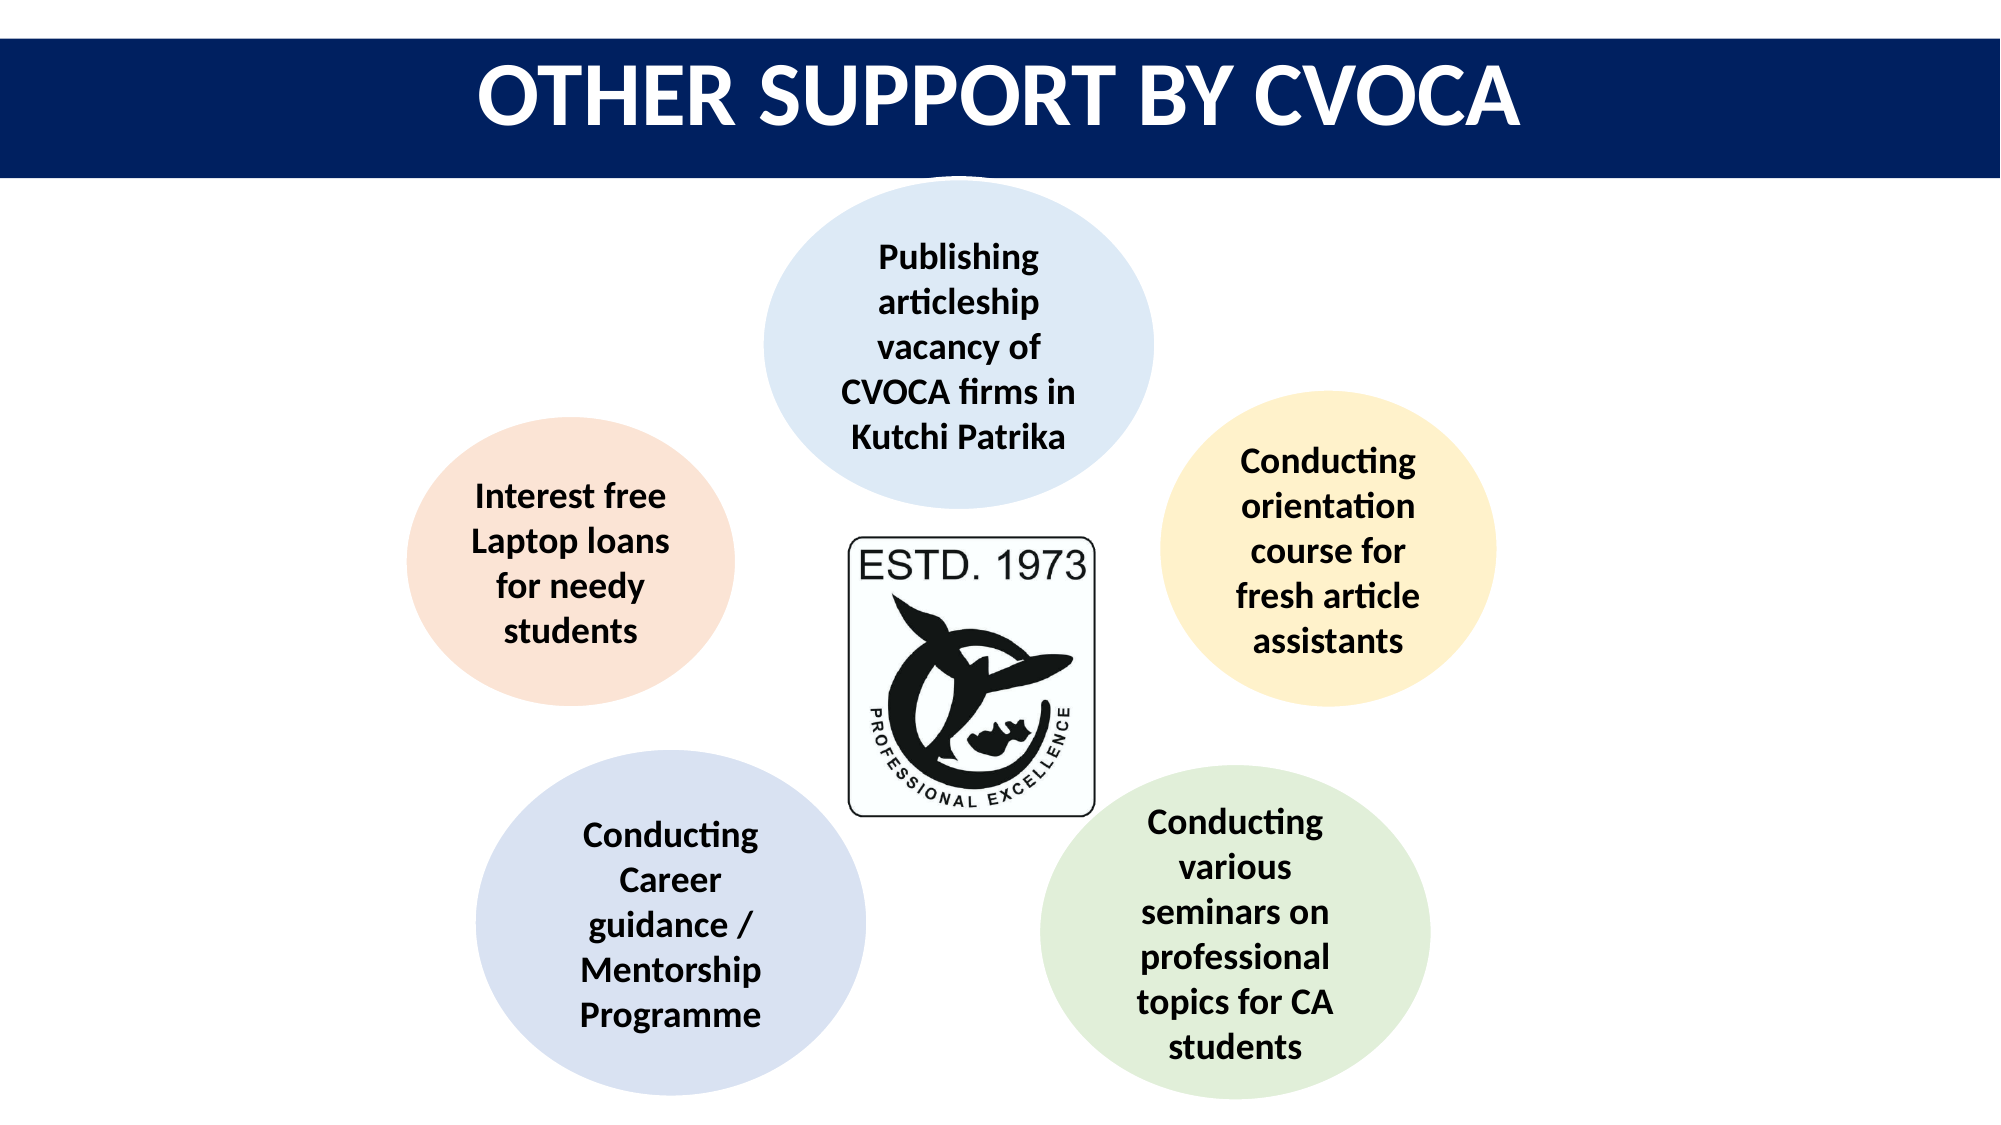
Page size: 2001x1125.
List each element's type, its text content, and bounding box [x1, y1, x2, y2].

text_box Publishing articleship vacancy of CVOCA firms in Kutchi Patrika [761, 178, 1157, 512]
text_box OTHER SUPPORT BY CVOCA [0, 38, 2000, 179]
text_box Interest free Laptop loans for needy students [404, 414, 738, 709]
text_box Conducting orientation course for fresh article assistants [1158, 388, 1499, 709]
text_box Conducting Career guidance / Mentorship Programme [473, 747, 869, 1098]
text_box Conducting various seminars on professional topics for CA students [1038, 762, 1433, 1102]
picture [830, 534, 1115, 820]
